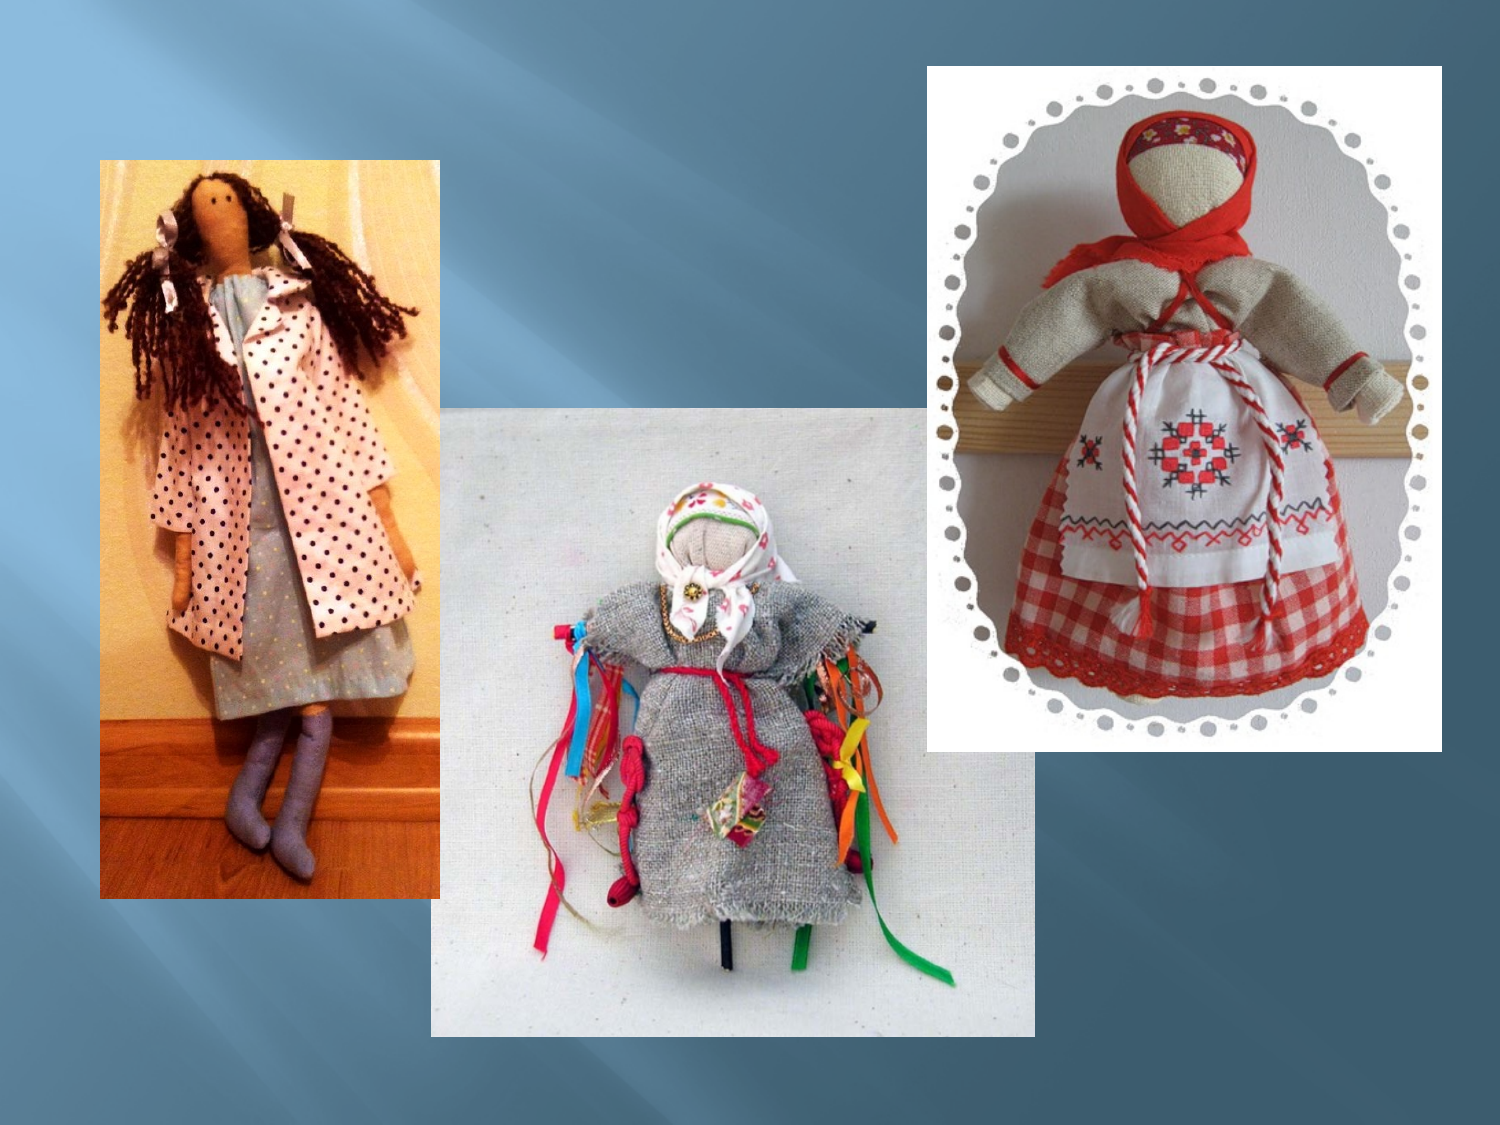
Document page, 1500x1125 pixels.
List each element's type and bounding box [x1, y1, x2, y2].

picture [100, 66, 1442, 1037]
